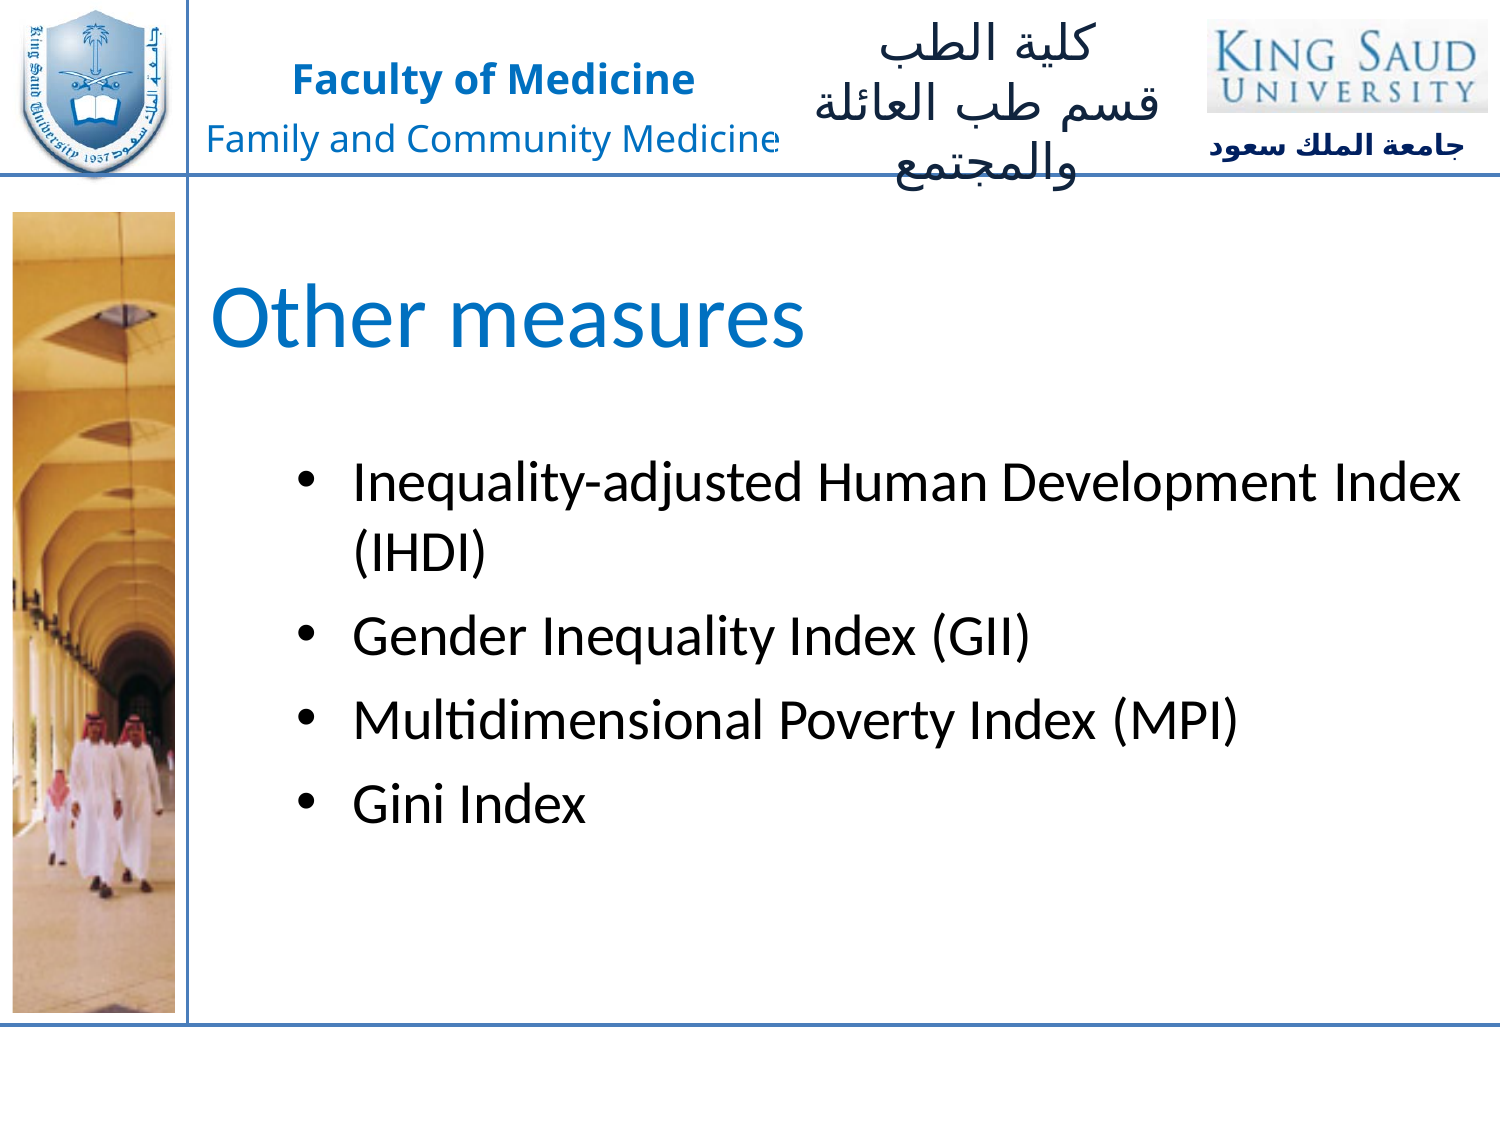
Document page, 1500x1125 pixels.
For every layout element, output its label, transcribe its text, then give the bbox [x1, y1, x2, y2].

picture [1207, 19, 1488, 113]
picture [0, 177, 186, 188]
text_box Inequality-adjusted Human Development Index (IHDI) Gender Inequality Index (GII) Multidimensional Poverty Index (MPI) Gini Index [294, 441, 1475, 836]
title Other measures [206, 215, 809, 406]
picture [12, 212, 175, 1013]
picture [0, 0, 186, 173]
